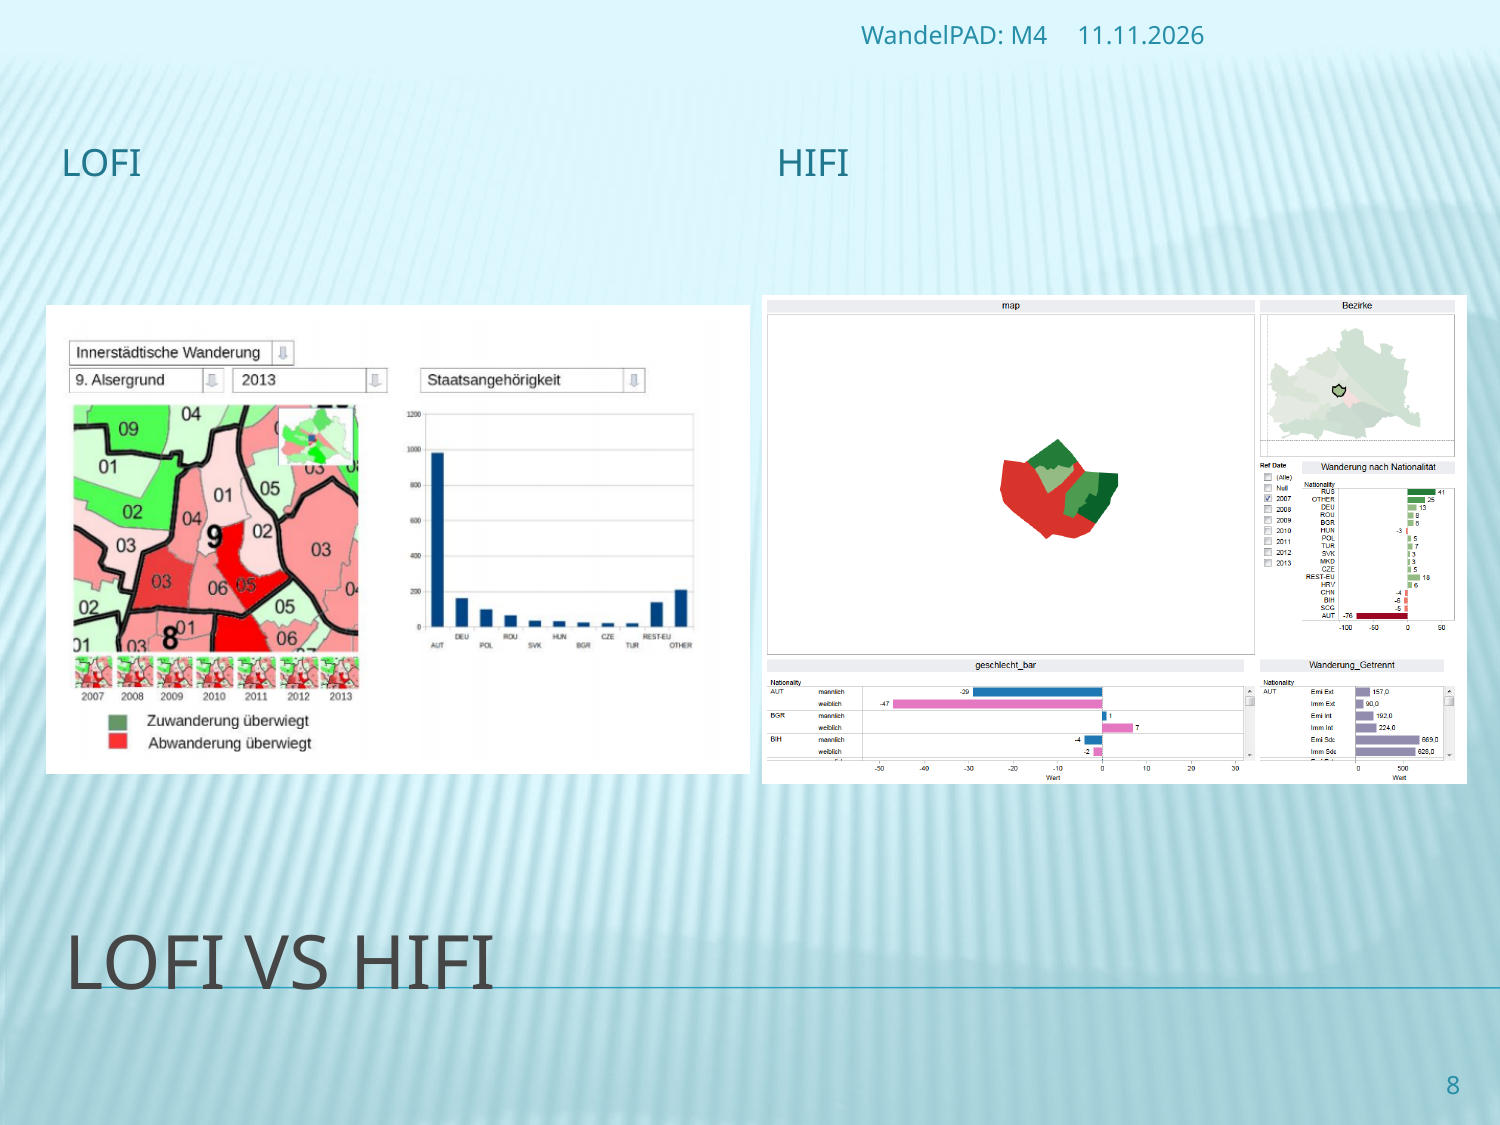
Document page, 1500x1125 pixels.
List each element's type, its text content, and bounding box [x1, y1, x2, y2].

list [45, 304, 751, 774]
slide_number 8 [1350, 1062, 1475, 1103]
title LoFI vs Hifi [50, 887, 1463, 1033]
list Lofi [46, 109, 750, 215]
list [762, 294, 1467, 784]
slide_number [1063, 12, 1475, 60]
footer WandelPAD: M4 [512, 12, 1063, 60]
list hifi [761, 109, 1467, 215]
